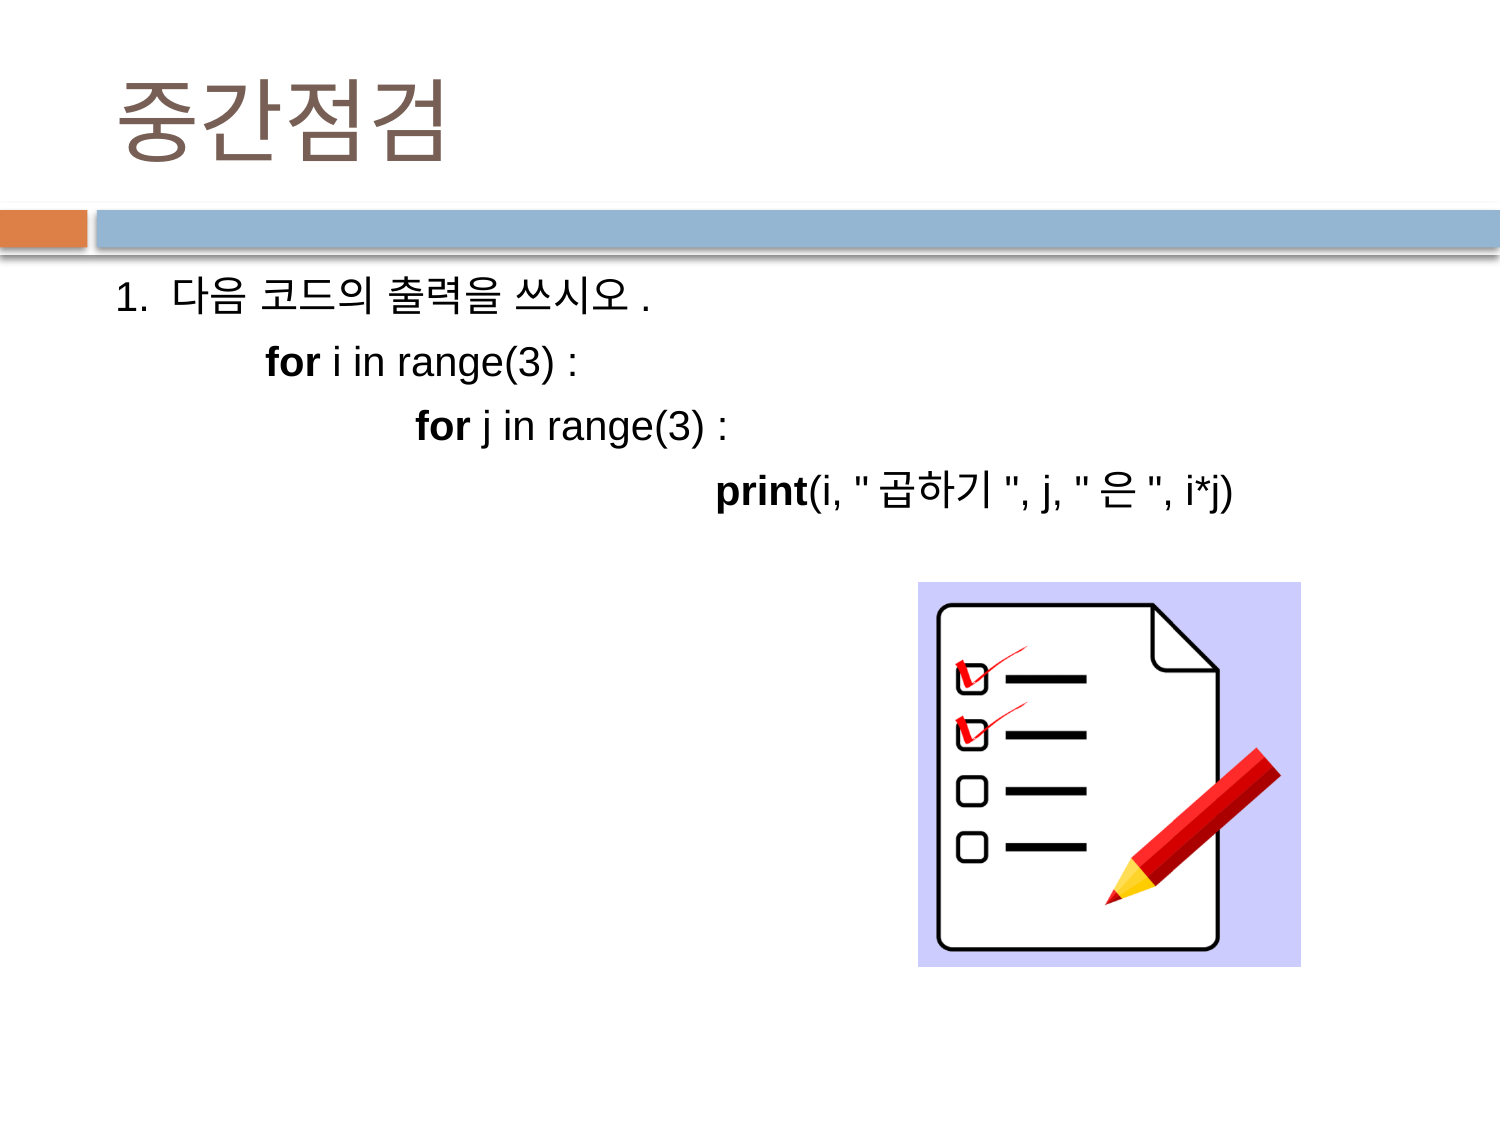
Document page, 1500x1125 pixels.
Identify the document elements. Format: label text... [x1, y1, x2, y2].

picture [917, 582, 1301, 967]
title 중간점검 [100, 37, 1438, 200]
list 1. 다음 코드의 출력을 쓰시오. for i in range(3) : for j in range(3) : print(i, "곱하기", j, "은", i*j) [100, 262, 1438, 1000]
